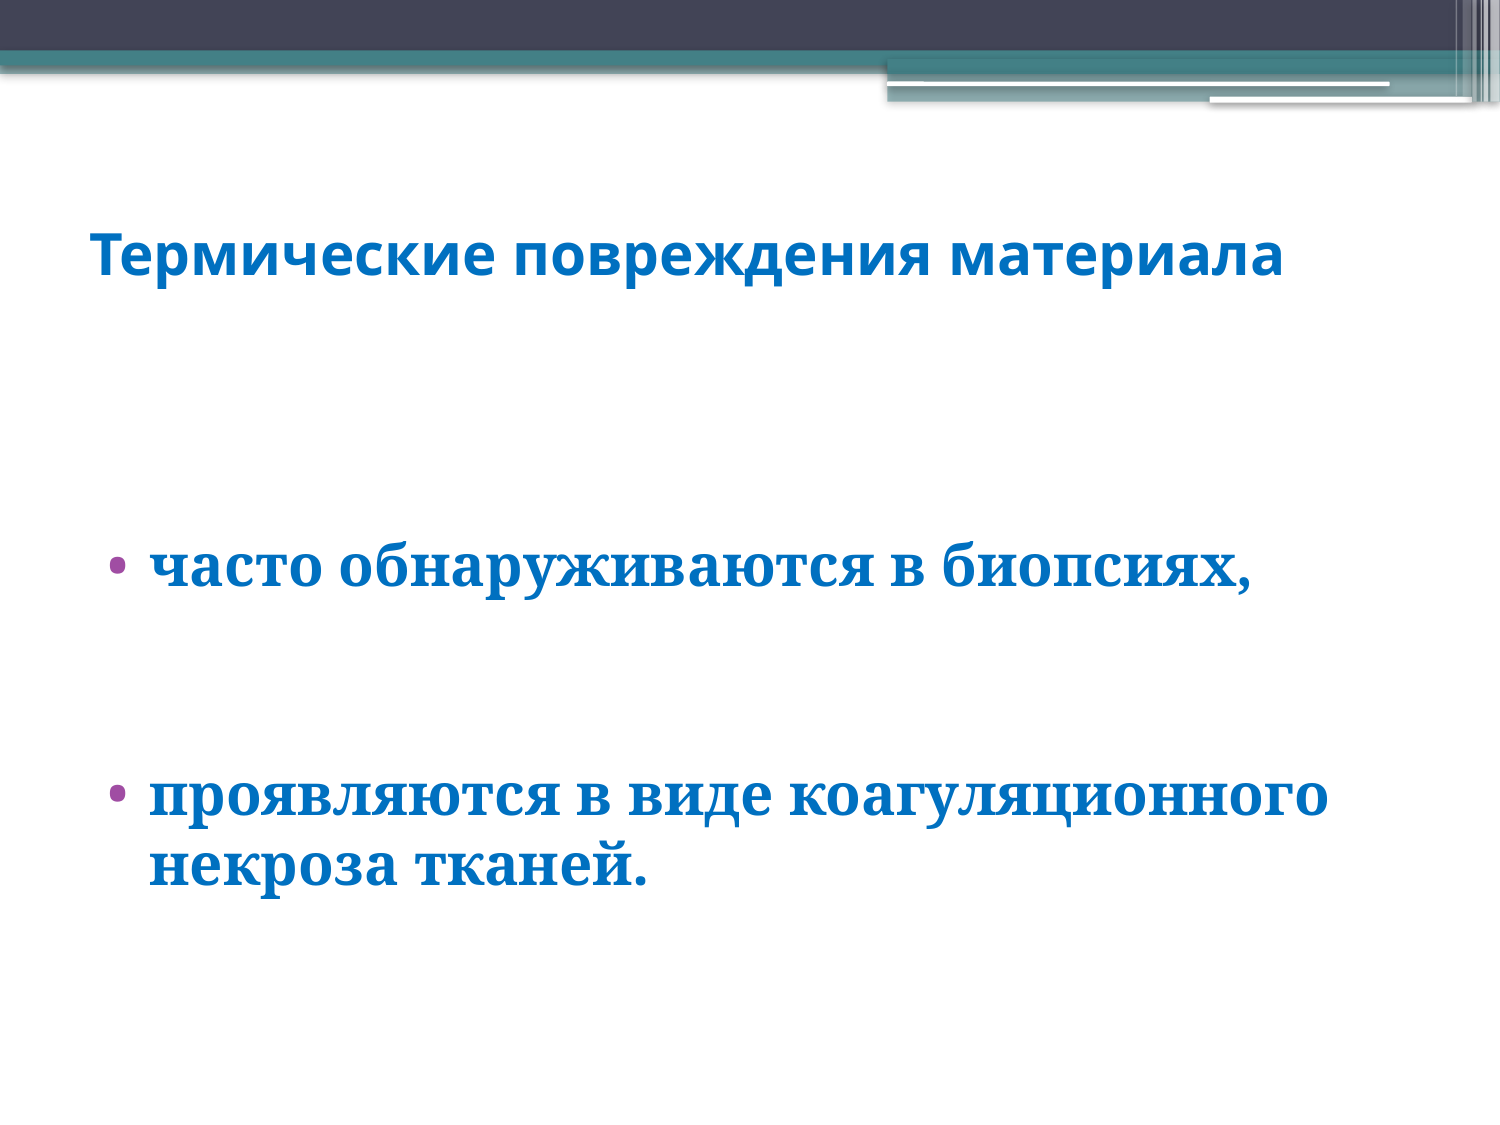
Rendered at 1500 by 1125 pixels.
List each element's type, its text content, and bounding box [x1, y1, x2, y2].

list часто обнаруживаются в биопсиях, проявляются в виде коагуляционного некроза тканей. [75, 368, 1425, 1079]
title Термические повреждения материала [75, 128, 1425, 305]
